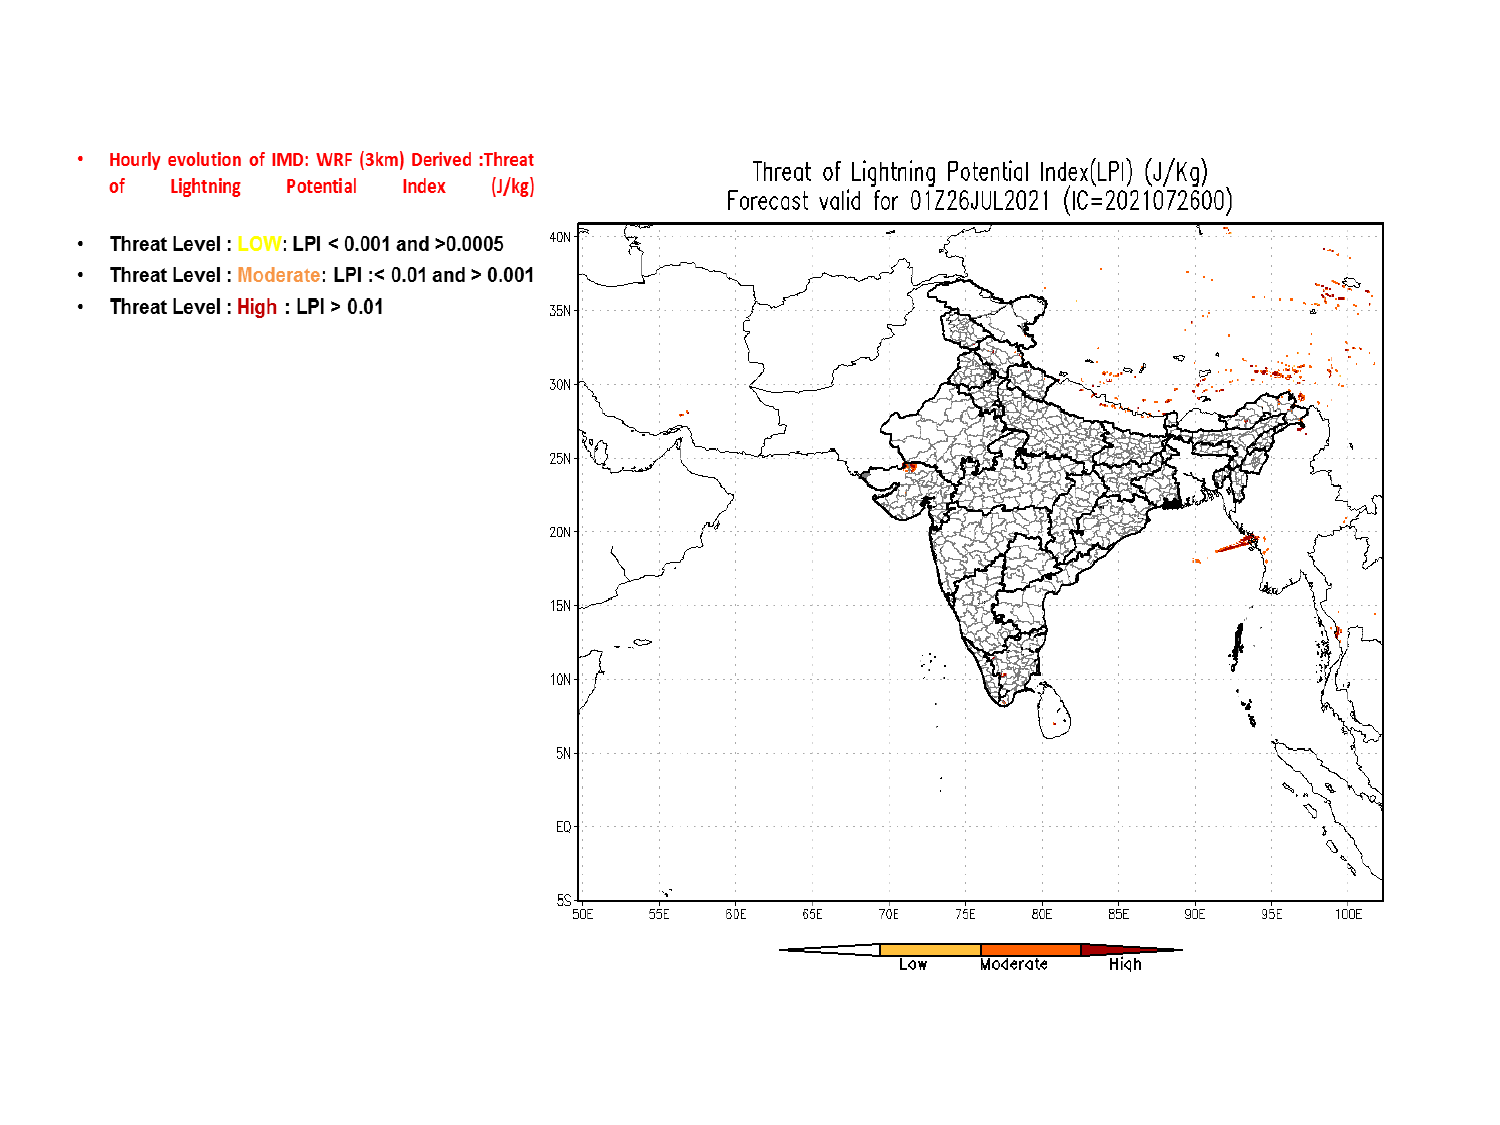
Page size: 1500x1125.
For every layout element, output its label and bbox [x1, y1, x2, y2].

picture [74, 149, 1426, 976]
